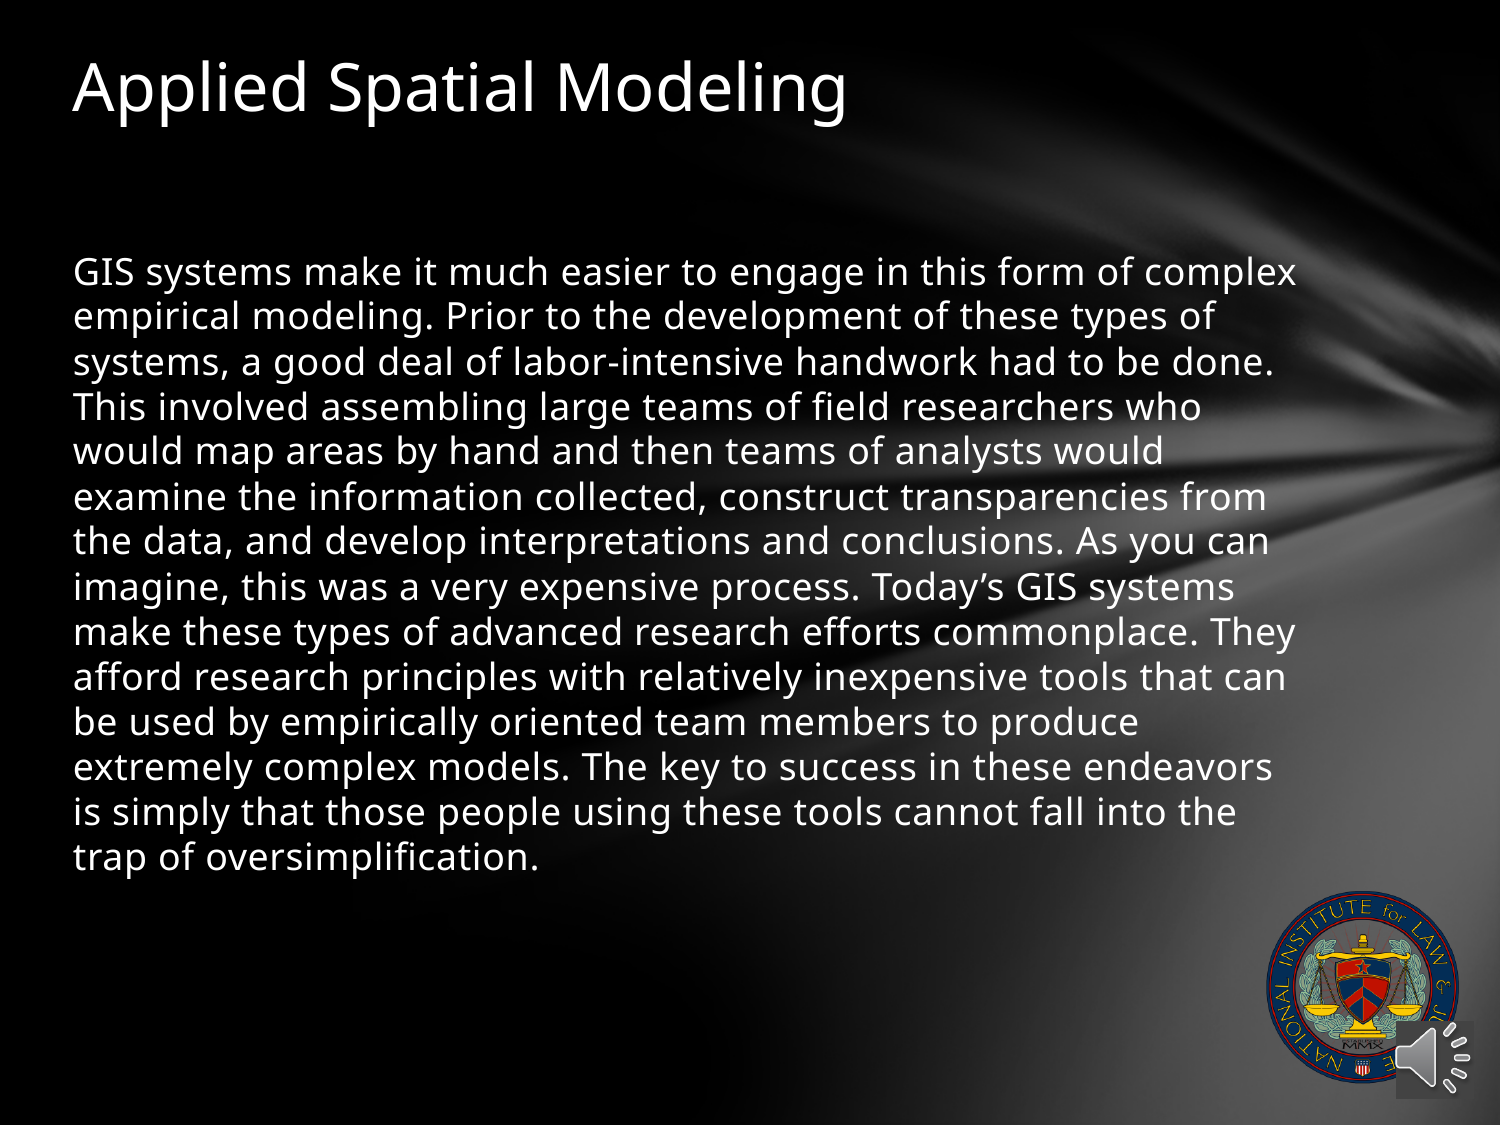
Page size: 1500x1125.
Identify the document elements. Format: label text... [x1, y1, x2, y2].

title Applied Spatial Modeling [57, 37, 1318, 213]
picture [1262, 887, 1476, 1101]
list GIS systems make it much easier to engage in this form of complex empirical modeling. Prior to the development of these types of systems, a good deal of labor-intensive handwork had to be done. This involved assembling large teams of field researchers who would map areas by hand and then teams of analysts would examine the information collected, construct transparencies from the data, and develop interpretations and conclusions. As you can imagine, this was a very expensive process. Today’s GIS systems make these types of advanced research efforts commonplace. They afford research principles with relatively inexpensive tools that can be used by empirically oriented team members to produce extremely complex models. The key to success in these endeavors is simply that those people using these tools cannot fall into the trap of oversimplification. [57, 239, 1318, 1015]
